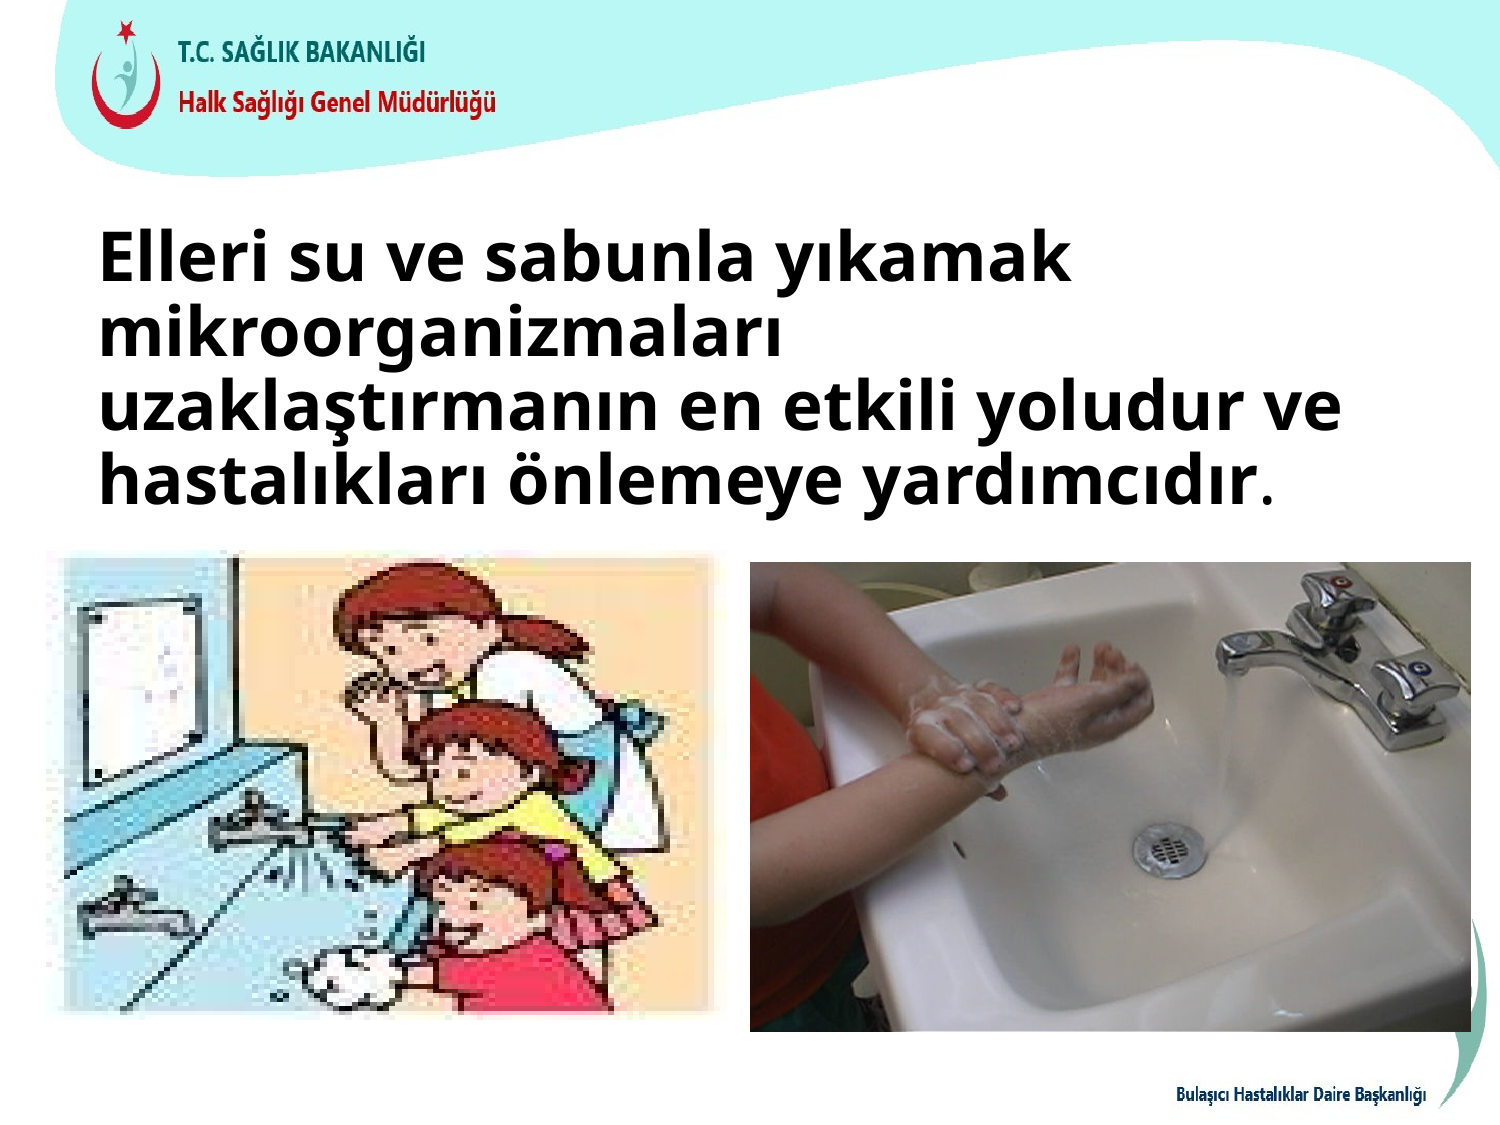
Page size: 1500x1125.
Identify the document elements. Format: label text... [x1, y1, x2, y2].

title Elleri su ve sabunla yıkamak mikroorganizmaları uzaklaştırmanın en etkili yoludur ve hastalıkları önlemeye yardımcıdır. [82, 140, 1372, 528]
picture [0, 0, 1500, 1125]
